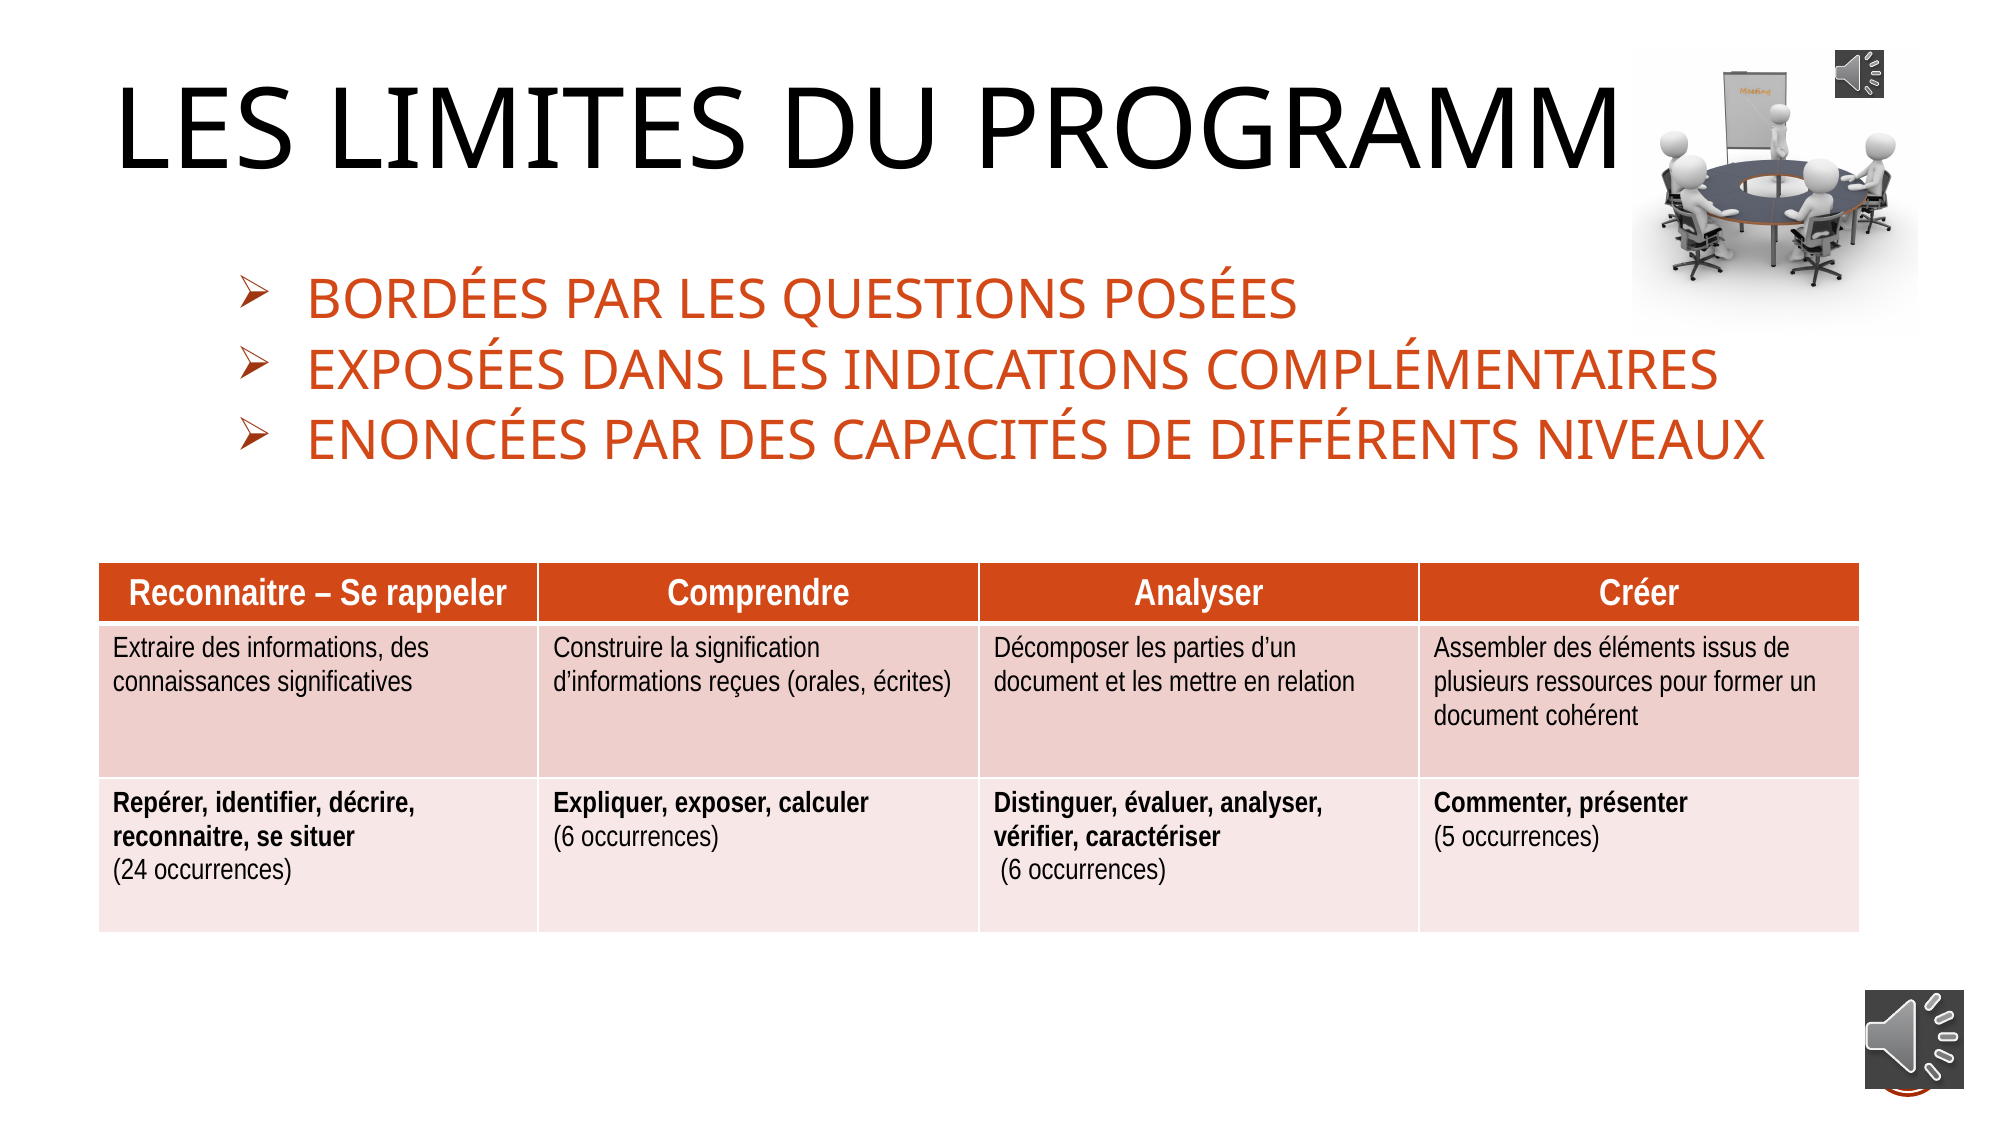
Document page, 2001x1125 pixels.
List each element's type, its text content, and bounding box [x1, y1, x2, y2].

table_cell Assembler des éléments issus de plusieurs ressources pour former un document cohérent [1420, 626, 1859, 777]
table_header Créer [1420, 563, 1859, 621]
table_header Analyser [980, 563, 1418, 621]
table_cell Extraire des informations, des connaissances significatives [99, 626, 537, 777]
table_header Comprendre [539, 563, 978, 621]
picture [1865, 990, 1964, 1089]
title LES LIMITES DU PROGRAMME [97, 0, 1748, 264]
list Bordées par les questions posées Exposées dans les indications complémentaires Enoncées par des capacités de différents niveaux [152, 263, 1803, 510]
table_cell Expliquer, exposer, calculer (6 occurrences) [539, 779, 978, 932]
picture [1632, 49, 1918, 336]
table_cell Construire la signification d’informations reçues (orales, écrites) [539, 626, 978, 777]
table_cell Décomposer les parties d’un document et les mettre en relation [980, 626, 1418, 777]
table_cell Repérer, identifier, décrire, reconnaitre, se situer (24 occurrences) [99, 779, 537, 932]
table_cell Distinguer, évaluer, analyser, vérifier, caractériser (6 occurrences) [980, 779, 1418, 932]
table_header Reconnaitre – Se rappeler [99, 563, 537, 621]
table_cell Commenter, présenter (5 occurrences) [1420, 779, 1859, 932]
